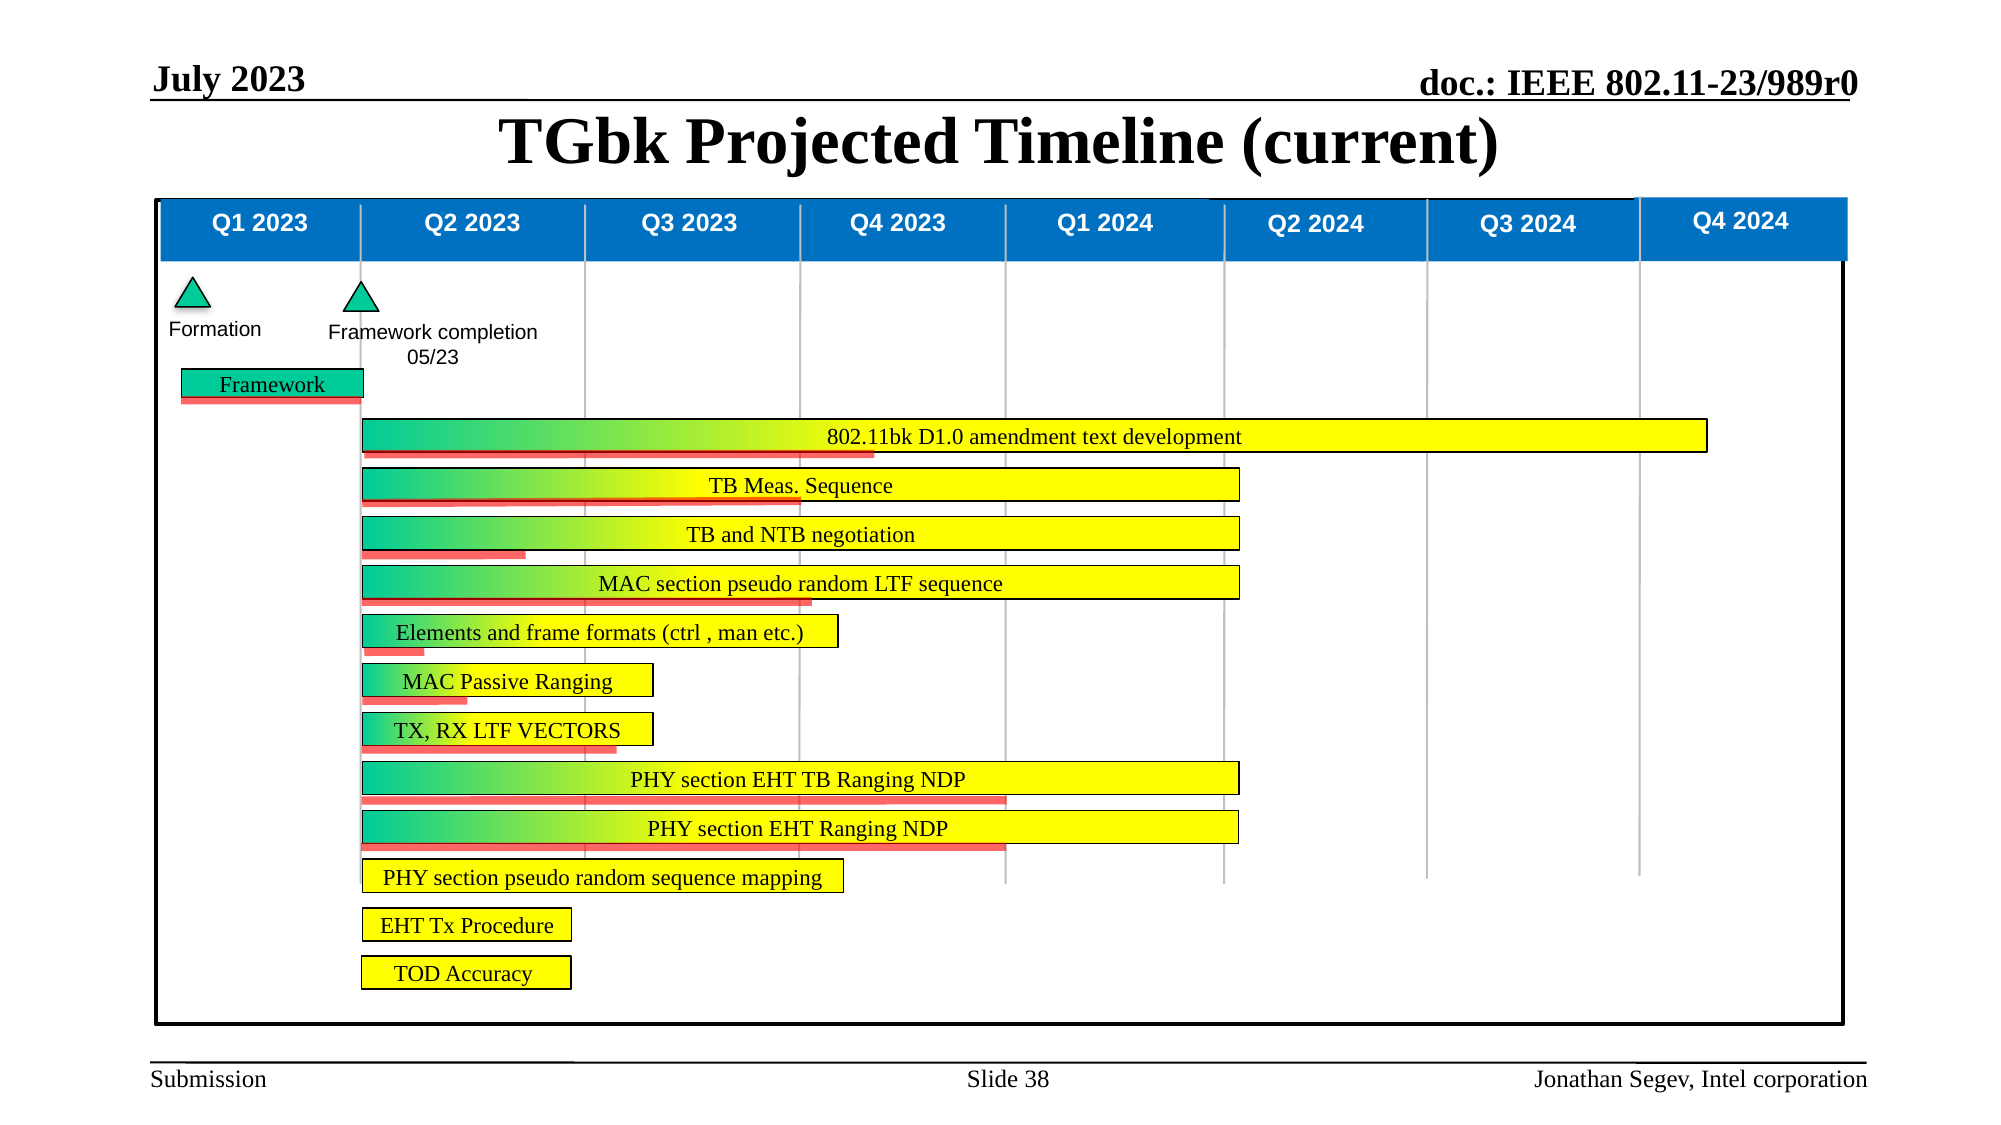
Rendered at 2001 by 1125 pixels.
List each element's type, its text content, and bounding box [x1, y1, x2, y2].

text_box Q1 2024 [1004, 199, 1210, 262]
text_box Q3 2024 [1428, 200, 1633, 262]
text_box [155, 200, 1843, 1025]
slide_number Slide 38 [950, 1061, 1067, 1123]
text_box Formation [144, 308, 287, 347]
text_box Q2 2023 [360, 199, 586, 262]
text_box Q1 2023 [160, 199, 360, 262]
text_box Q2 2024 [1210, 200, 1421, 262]
text_box Q3 2023 [586, 199, 792, 262]
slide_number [152, 54, 563, 100]
text_box [174, 276, 212, 308]
text_box Framework completion 05/23 [307, 311, 559, 375]
text_box Framework [181, 369, 364, 398]
text_box Q4 2024 [1633, 197, 1848, 262]
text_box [360, 418, 1708, 990]
footer Jonathan Segev, Intel corporation [1171, 1061, 1869, 1093]
text_box Q4 2023 [792, 199, 1004, 262]
title TGbk Projected Timeline (current) [149, 112, 1850, 163]
text_box [343, 281, 379, 311]
text_box Q3 2024 [1421, 200, 1427, 262]
